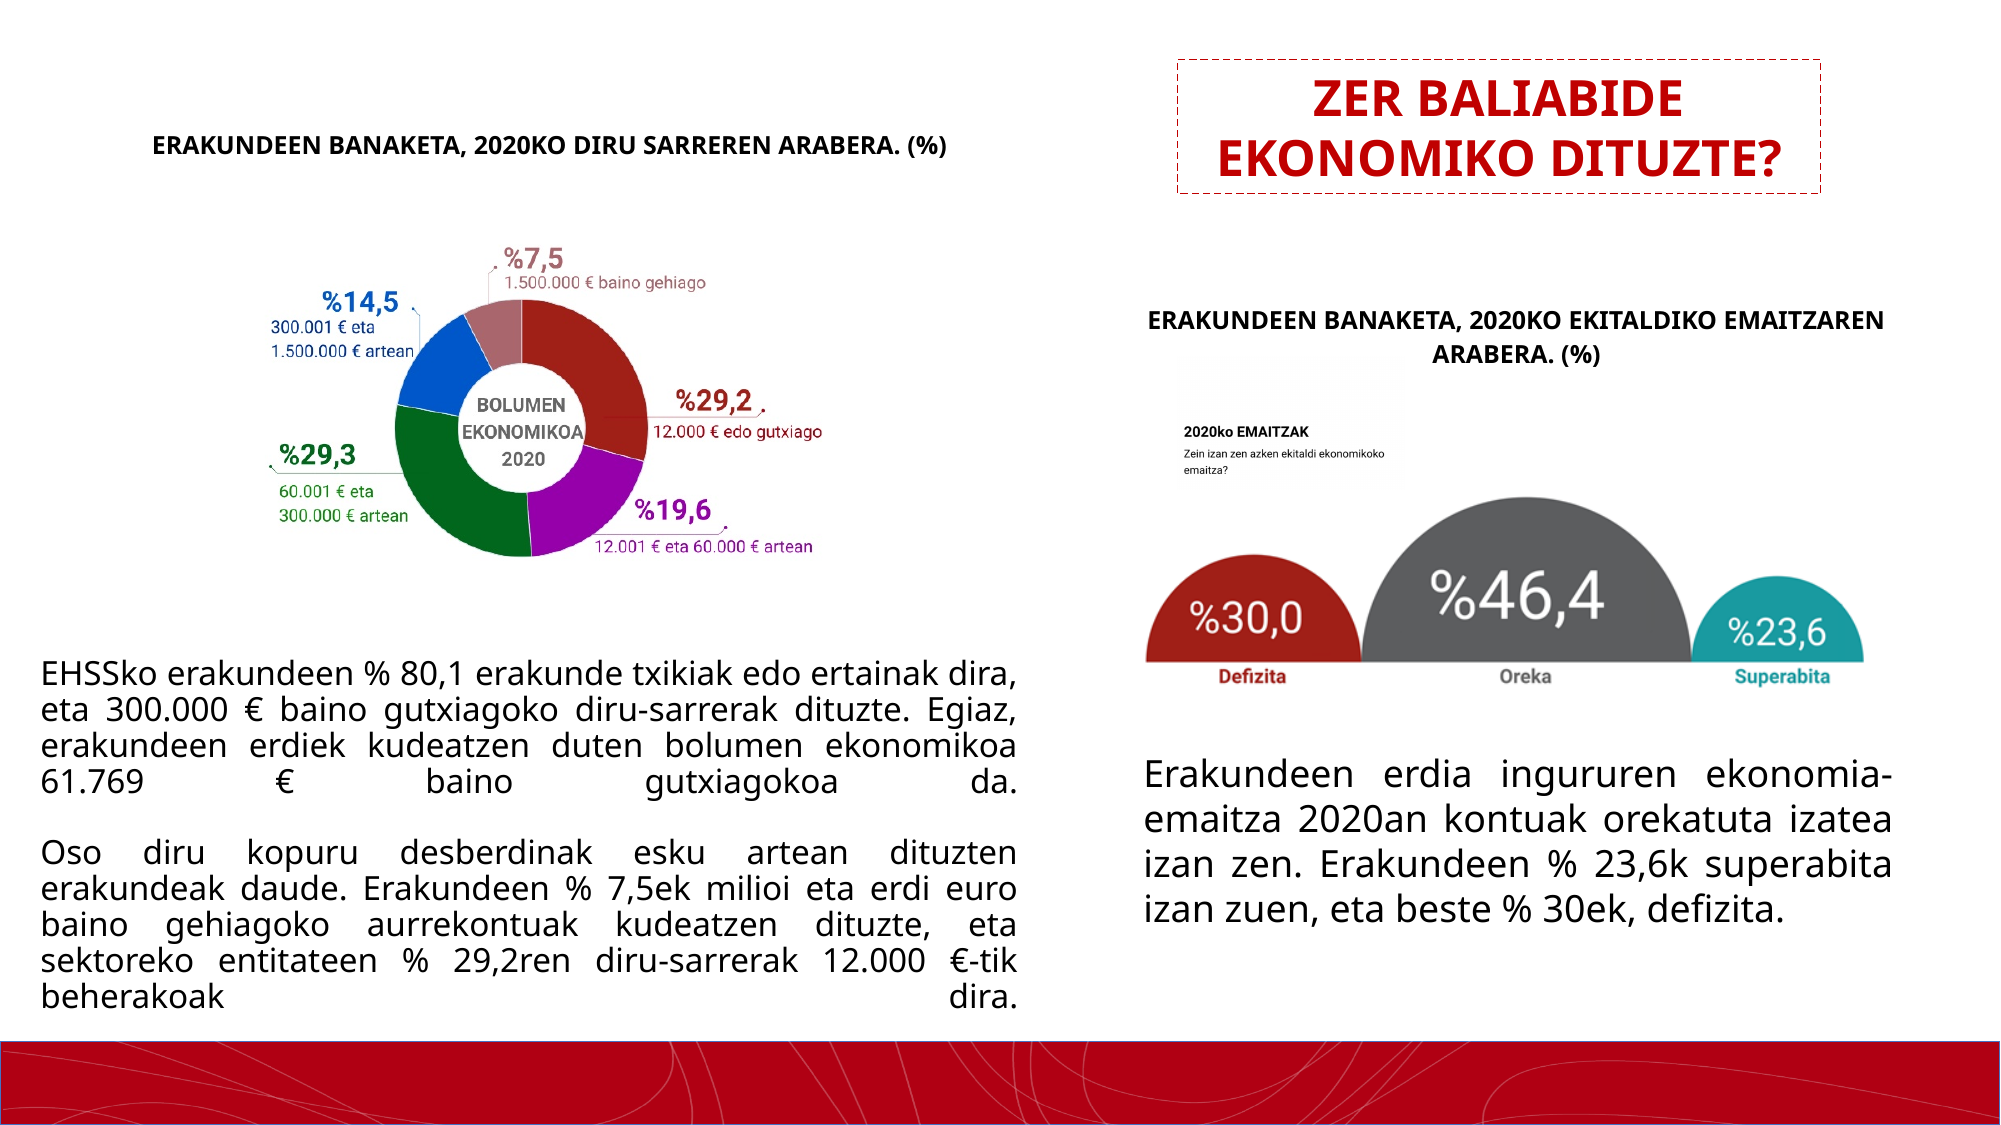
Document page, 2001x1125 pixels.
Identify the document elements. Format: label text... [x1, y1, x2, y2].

text_box ERAKUNDEEN BANAKETA, 2020KO DIRU SARREREN ARABERA. (%) [74, 117, 1026, 167]
title EHSSko erakundeen % 80,1 erakunde txikiak edo ertainak dira, eta 300.000 € baino gutxiagoko diru-sarrerak dituzte. Egiaz, erakundeen erdiek kudeatzen duten bolumen ekonomikoa 61.769 € baino gutxiagokoa da. Oso diru kopuru desberdinak esku artean dituzten erakundeak daude. Erakundeen % 7,5ek milioi eta erdi euro baino gehiagoko aurrekontuak kudeatzen dituzte, eta sektoreko entitateen % 29,2ren diru-sarrerak 12.000 €-tik beherakoak dira. [25, 615, 1035, 1040]
text_box [1120, 798, 1878, 1031]
text_box ZER BALIABIDE EKONOMIKO DITUZTE? [1177, 59, 1821, 194]
picture [1118, 356, 1899, 695]
text_box ERAKUNDEEN BANAKETA, 2020KO EKITALDIKO EMAITZAREN ARABERA. (%) [1074, 292, 1959, 377]
picture [1, 1040, 2001, 1125]
picture [135, 231, 880, 616]
text_box Erakundeen erdia ingururen ekonomia-emaitza 2020an kontuak orekatuta izatea izan zen. Erakundeen % 23,6k superabita izan zuen, eta beste % 30ek, defizita. [1128, 742, 1909, 937]
